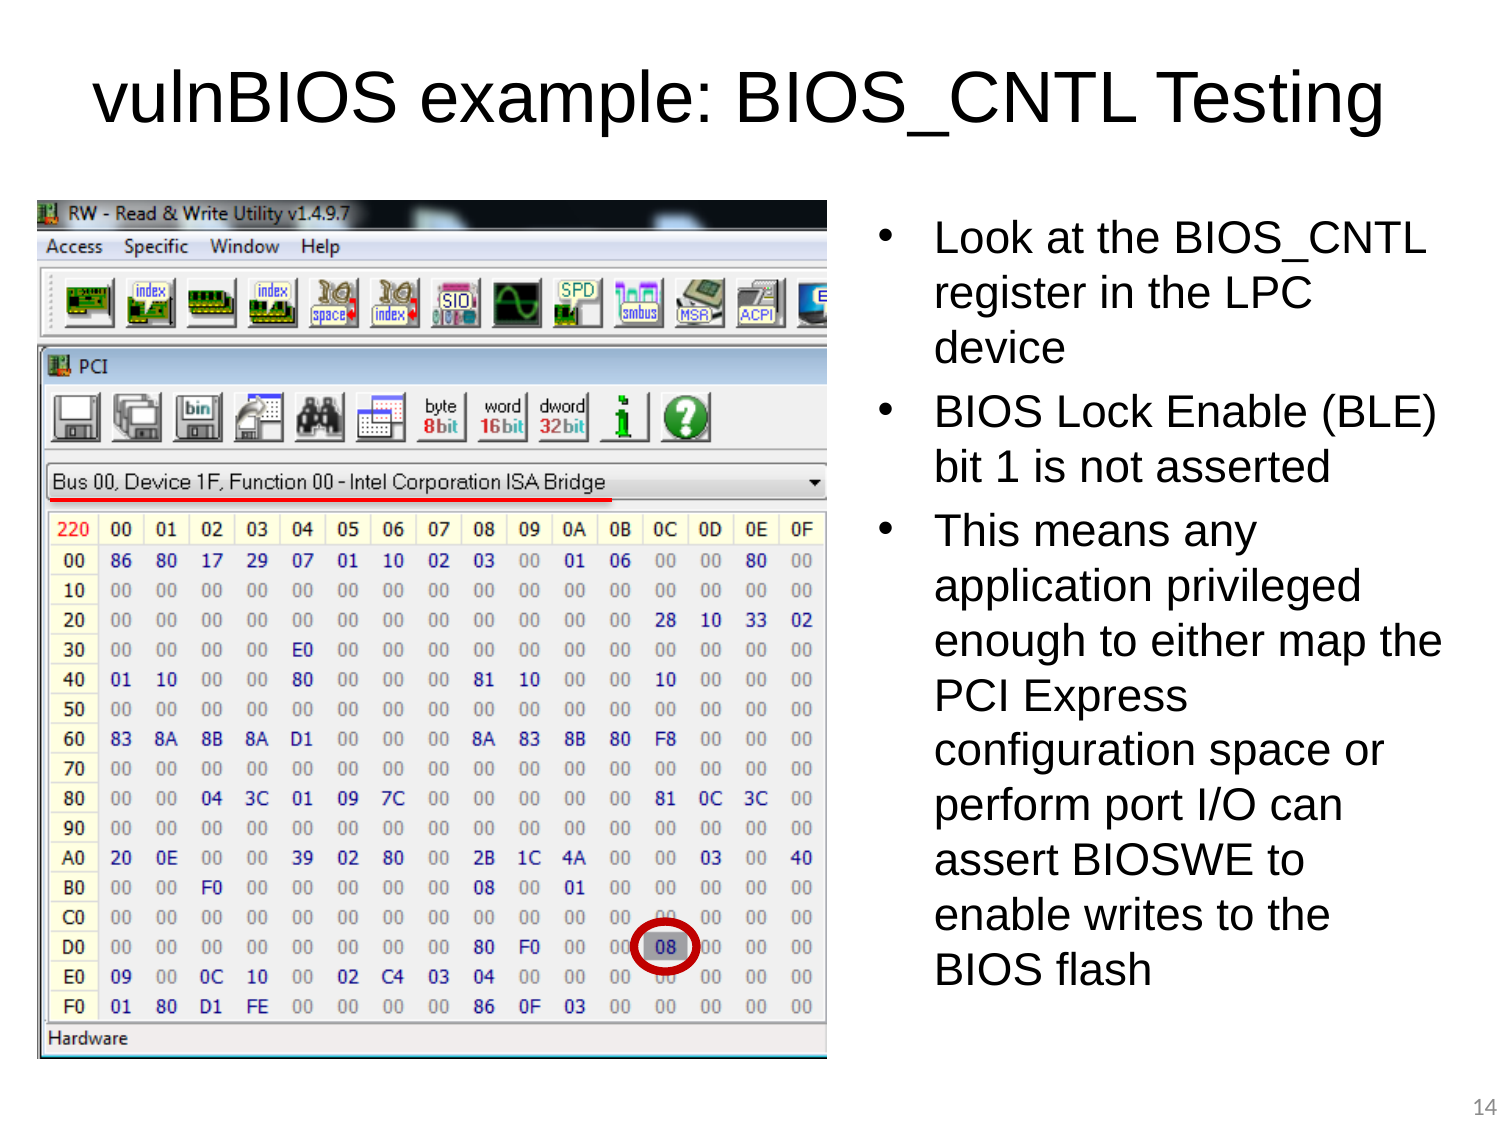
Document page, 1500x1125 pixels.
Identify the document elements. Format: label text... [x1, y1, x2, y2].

list Look at the BIOS_CNTL register in the LPC device BIOS Lock Enable (BLE) bit 1 is not asserted This means any application privileged enough to either map the PCI Express configuration space or perform port I/O can assert BIOSWE to enable writes to the BIOS flash [862, 200, 1463, 1088]
title vulnBIOS example: BIOS_CNTL Testing [75, 0, 1425, 188]
slide_number 14 [1162, 1074, 1500, 1125]
picture [37, 200, 827, 1059]
